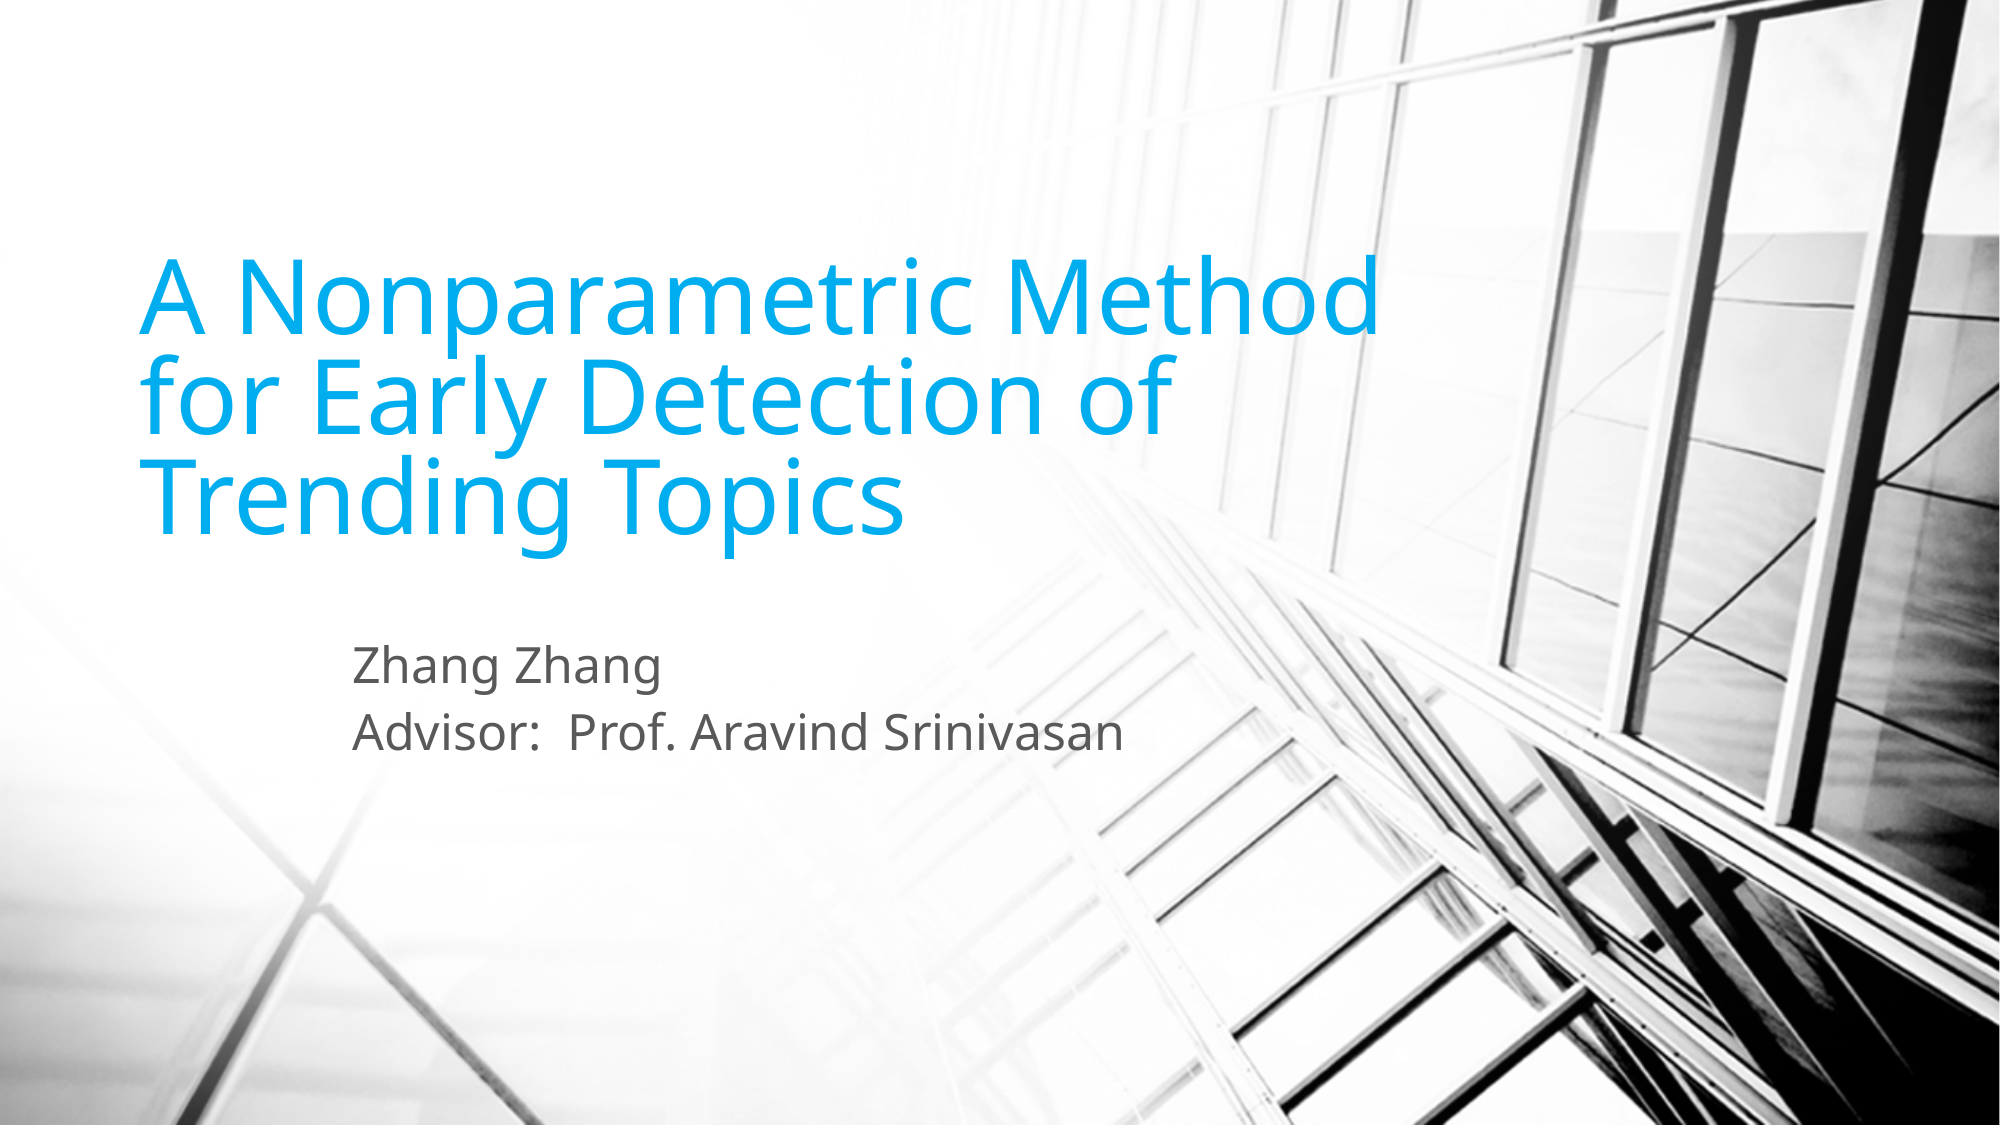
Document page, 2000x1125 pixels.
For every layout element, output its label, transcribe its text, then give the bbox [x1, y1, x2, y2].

picture [0, 0, 2000, 1125]
subtitle Zhang Zhang Advisor: Prof. Aravind Srinivasan [337, 633, 1163, 863]
title A Nonparametric Method for Early Detection of Trending Topics [124, 212, 1550, 563]
